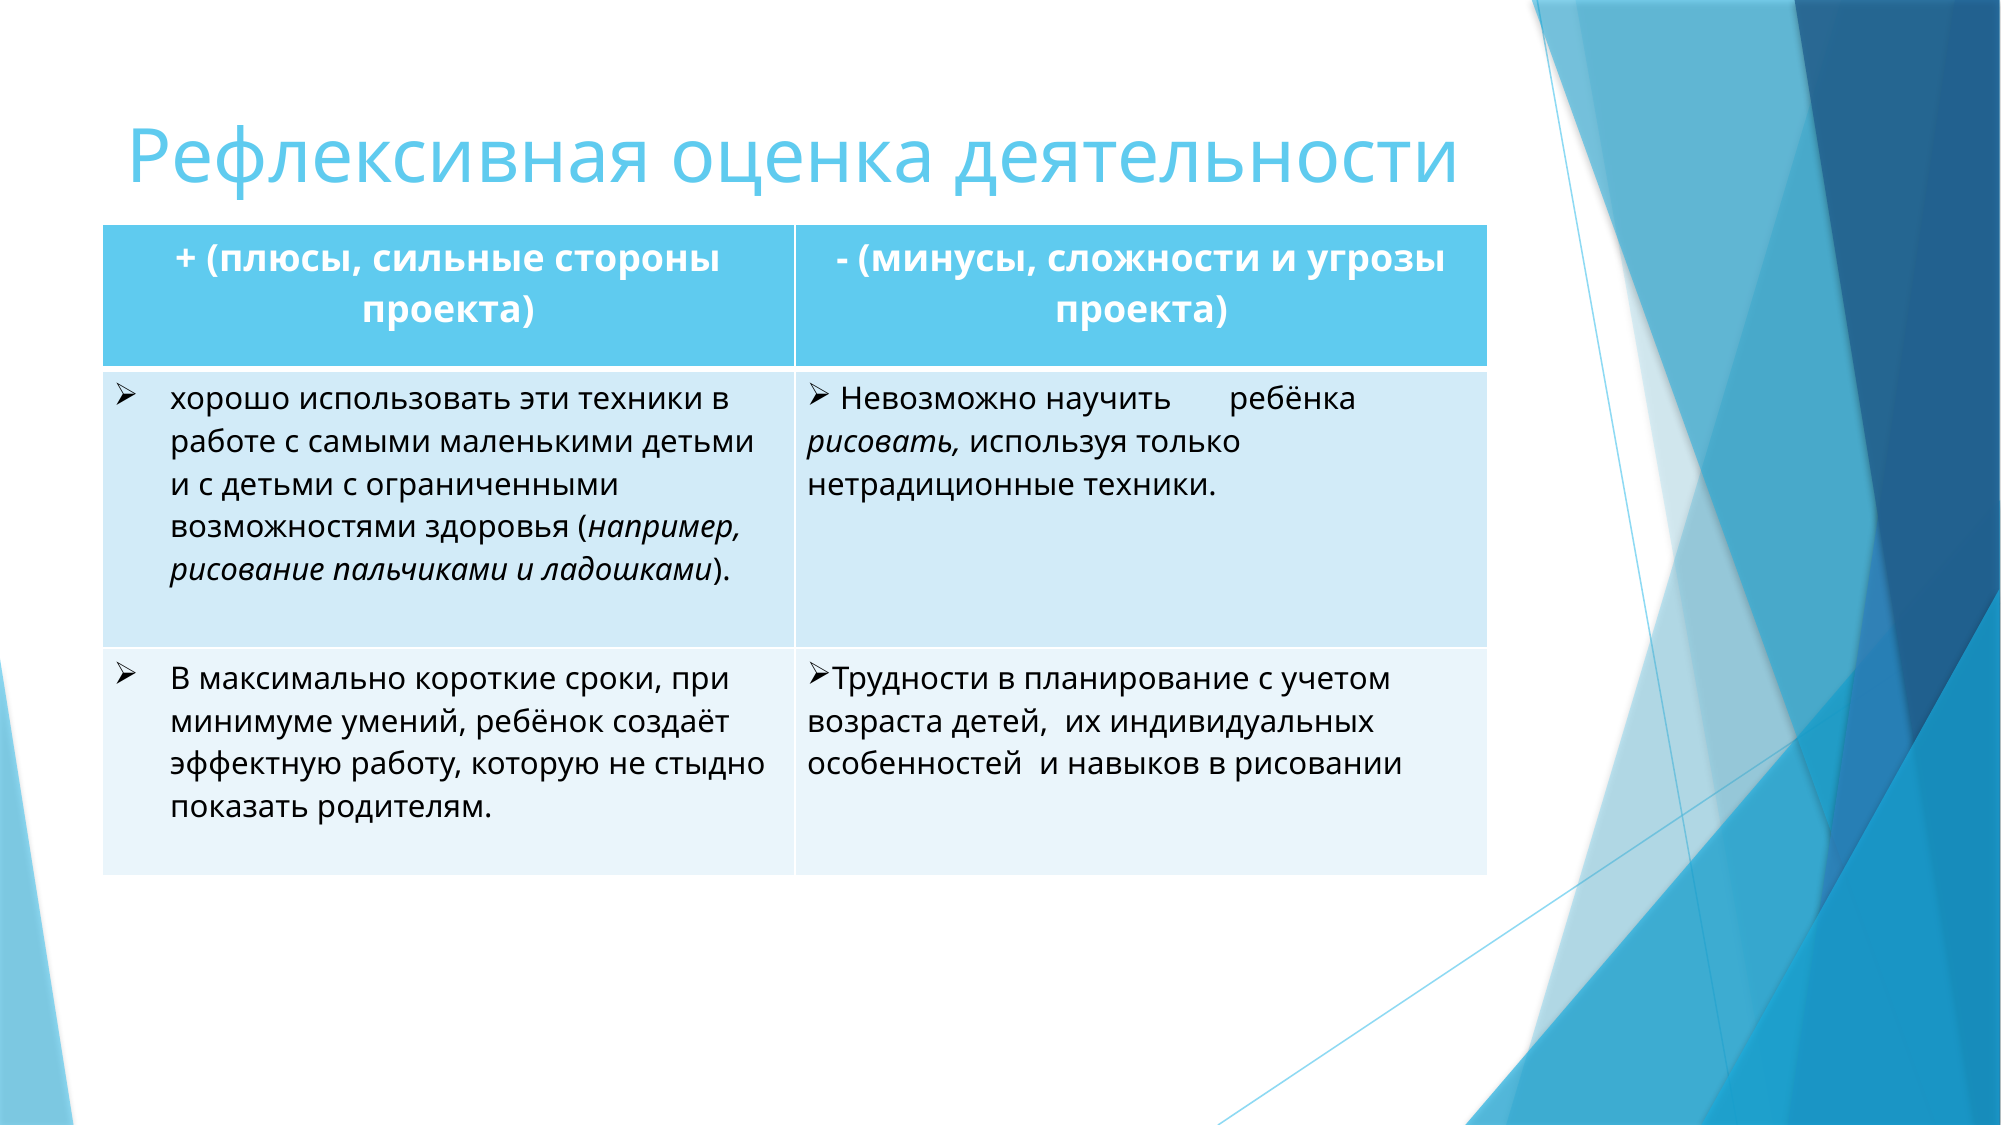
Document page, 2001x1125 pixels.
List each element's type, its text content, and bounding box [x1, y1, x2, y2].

title Рефлексивная оценка деятельности [111, 99, 1522, 317]
table_header + (плюсы, сильные стороны проекта) [103, 225, 794, 366]
table_cell хорошо использовать эти техники в работе с самыми маленькими детьми и с детьми с ограниченными возможностями здоровья (например, рисование пальчиками и ладошками). [103, 372, 794, 647]
table_header - (минусы, сложности и угрозы проекта) [796, 225, 1487, 366]
table_cell В максимально короткие сроки, при минимуме умений, ребёнок создаёт эффектную работу, которую не стыдно показать родителям. [103, 649, 794, 875]
table_cell Трудности в планирование с учетом возраста детей, их индивидуальных особенностей и навыков в рисовании [796, 649, 1487, 875]
table_cell Невозможно научить ребёнка рисовать, используя только нетрадиционные техники. [796, 372, 1487, 647]
